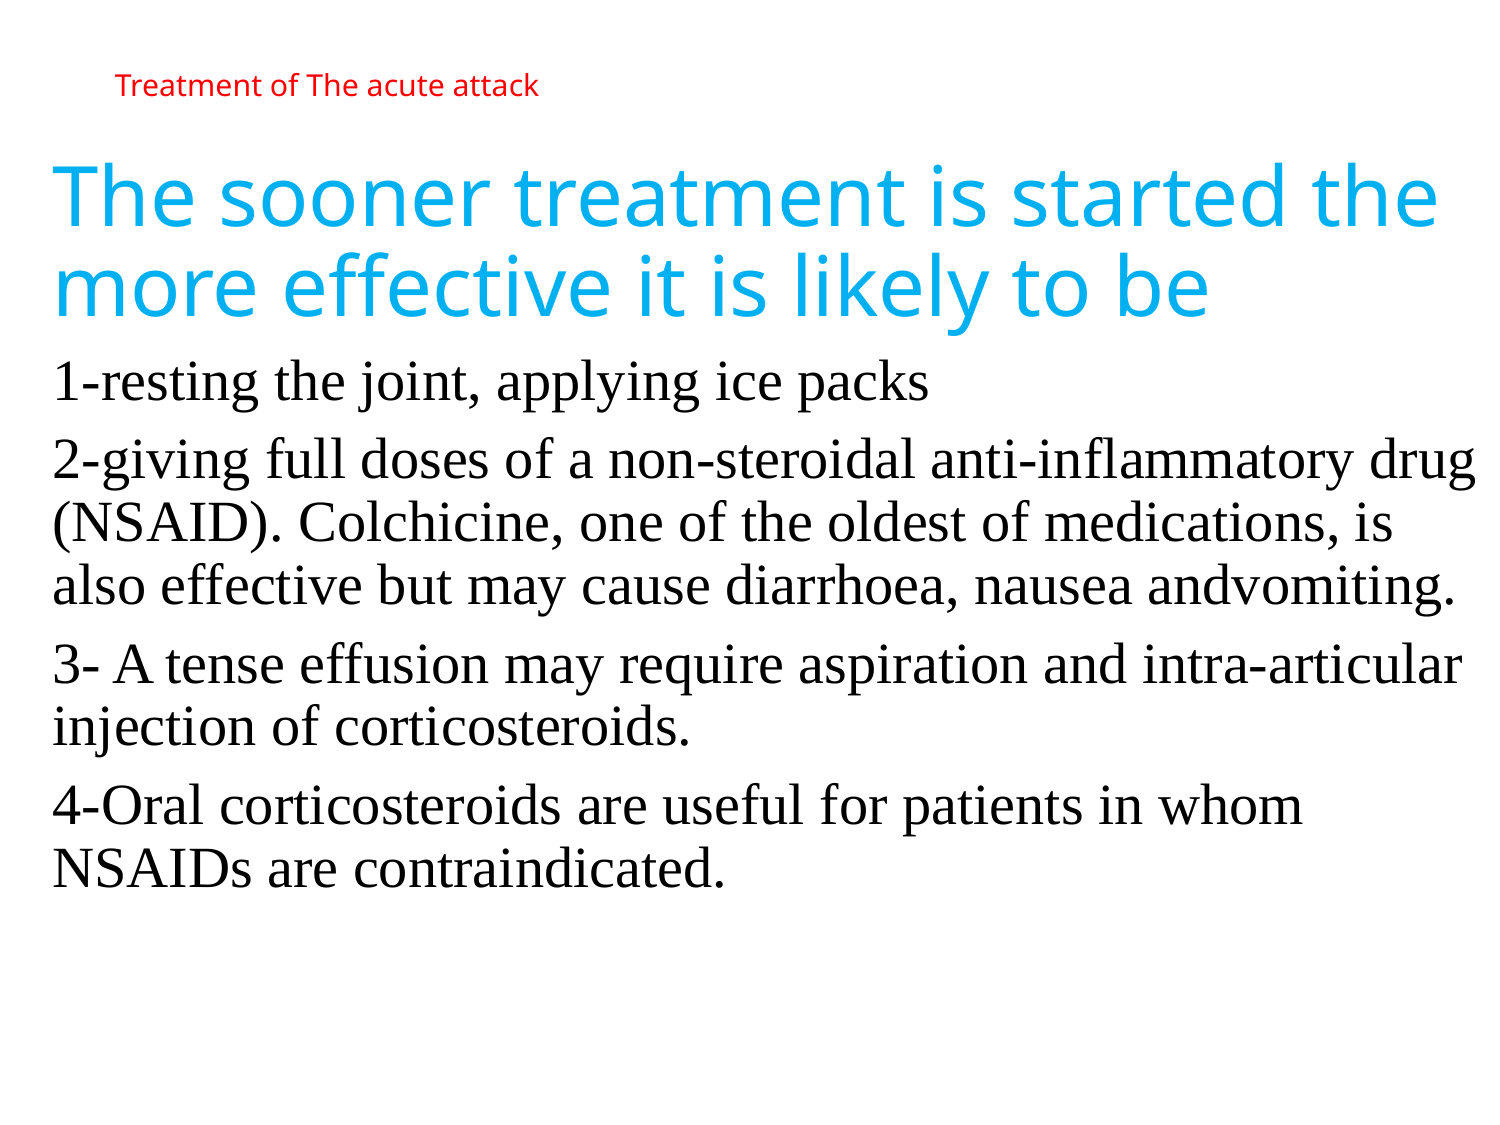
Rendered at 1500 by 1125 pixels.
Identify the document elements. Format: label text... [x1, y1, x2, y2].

list The sooner treatment is started the more effective it is likely to be 1-resting the joint, applying ice packs 2-giving full doses of a non-steroidal anti-inflammatory drug (NSAID). Colchicine, one of the oldest of medications, is also effective but may cause diarrhoea, nausea andvomiting. 3- A tense effusion may require aspiration and intra-articular injection of corticosteroids. 4-Oral corticosteroids are useful for patients in whom NSAIDs are contraindicated. [37, 147, 1500, 1100]
title Treatment of The acute attack [99, 29, 1500, 147]
